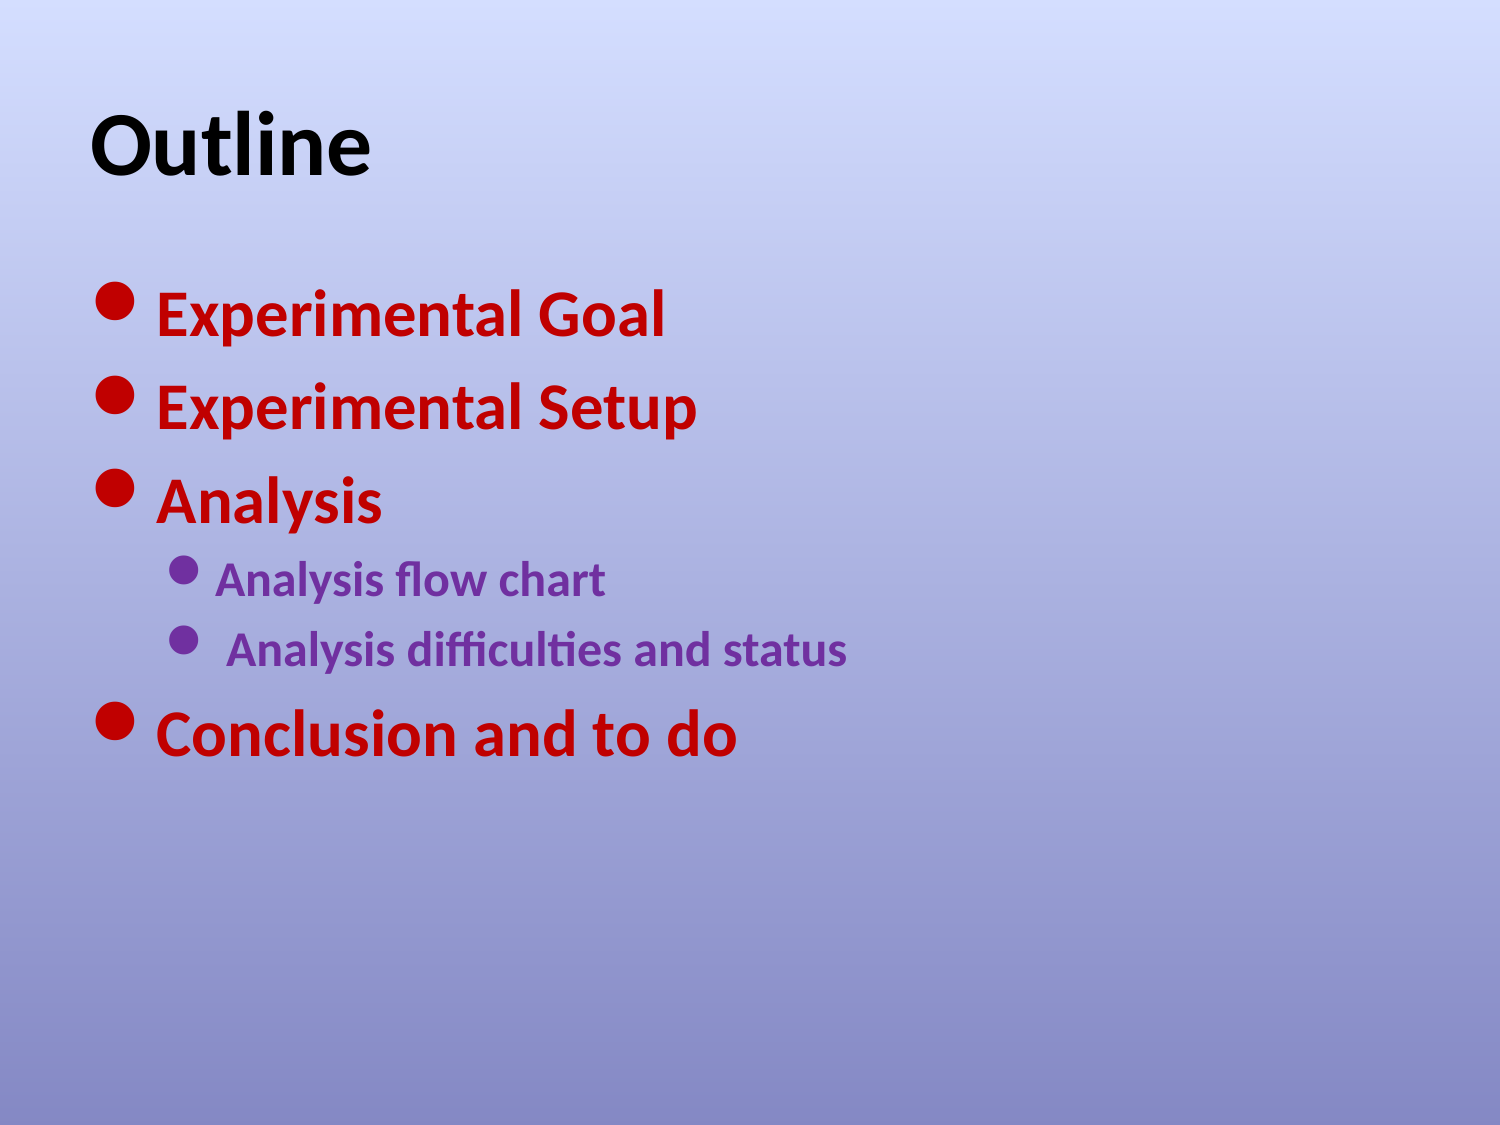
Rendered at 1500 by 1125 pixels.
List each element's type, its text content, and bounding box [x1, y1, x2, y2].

title Outline [75, 45, 1425, 233]
list Experimental Goal Experimental Setup Analysis Analysis flow chart Analysis difficulties and status Conclusion and to do [75, 262, 1425, 1005]
